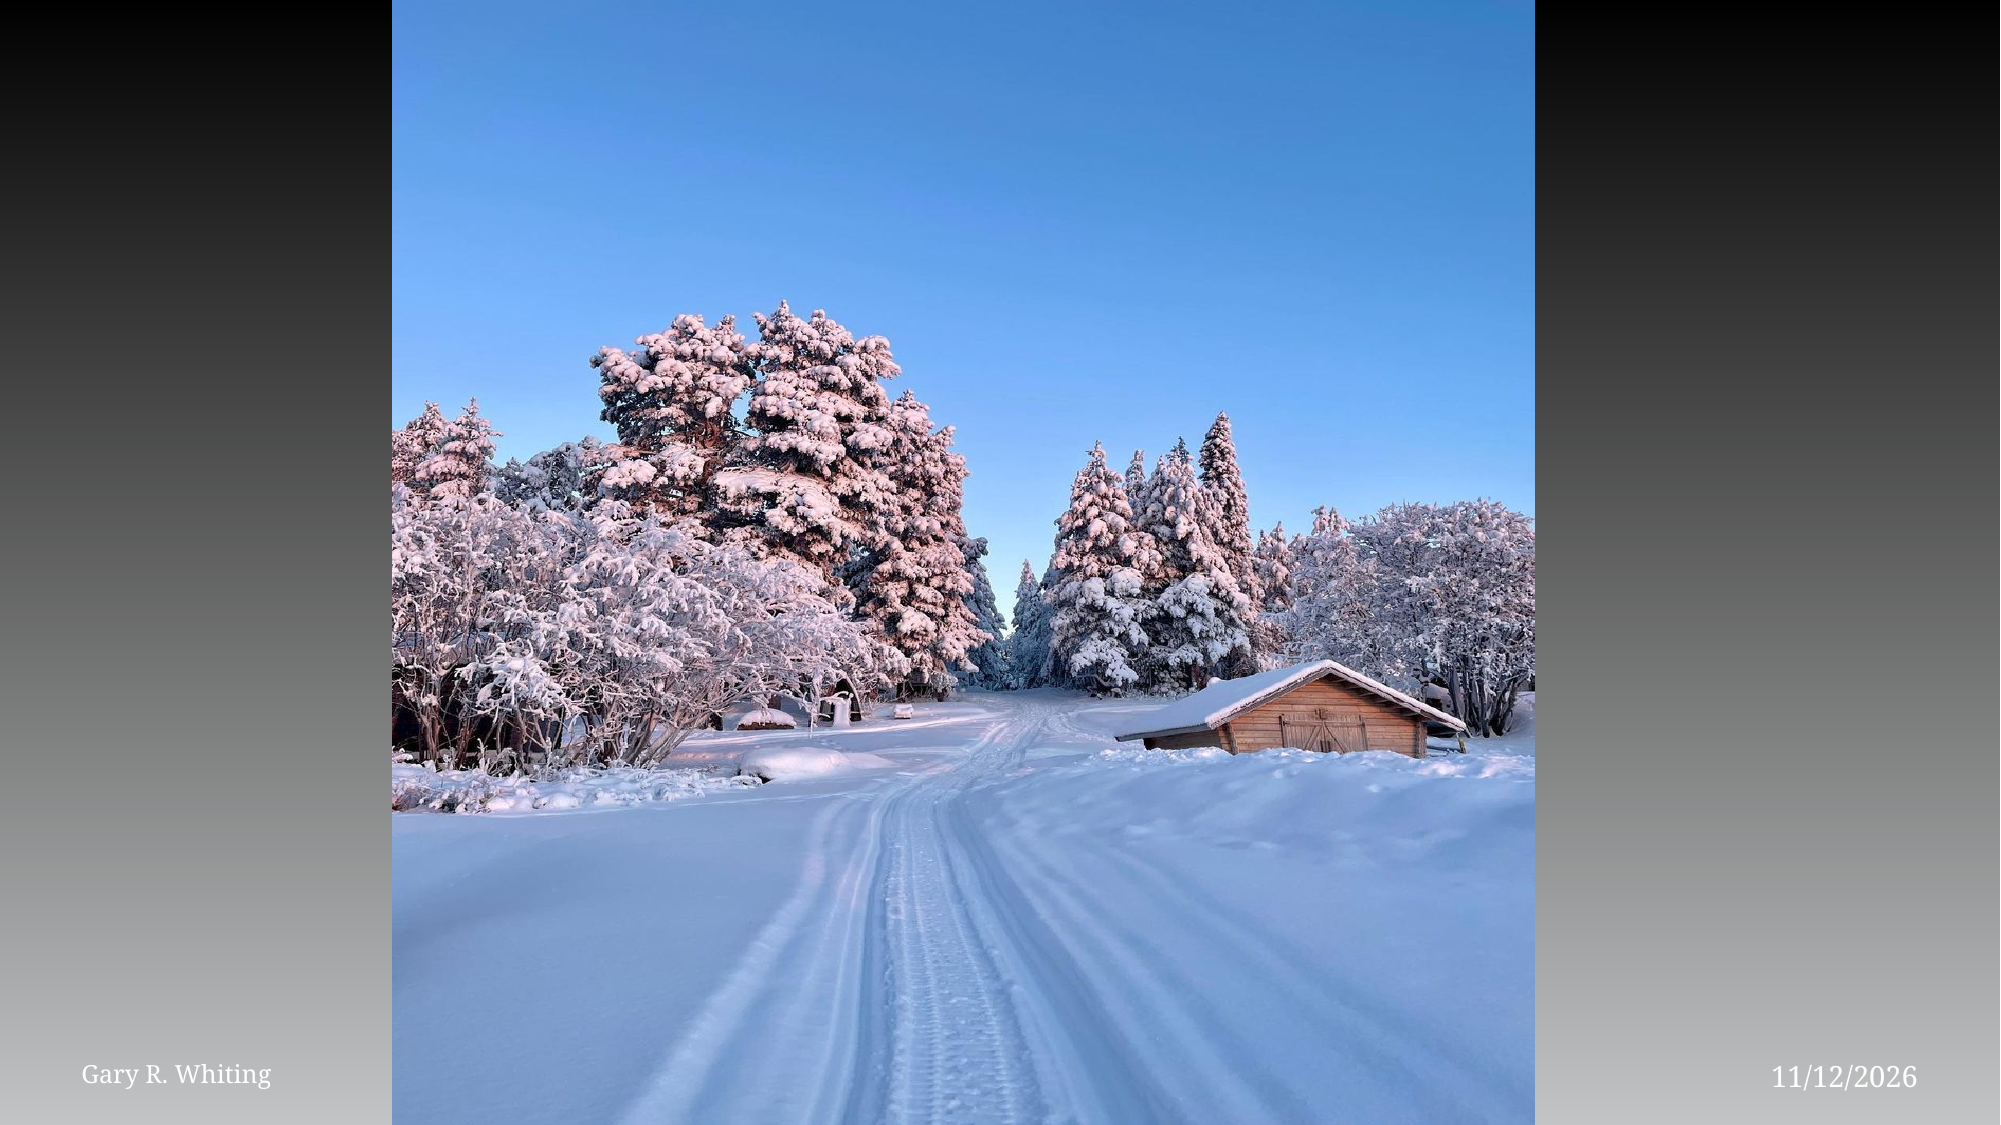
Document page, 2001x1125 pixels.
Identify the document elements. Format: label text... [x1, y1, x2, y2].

picture [392, 0, 1535, 1125]
footer Gary R. Whiting [66, 1051, 385, 1112]
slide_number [1540, 1050, 1933, 1111]
